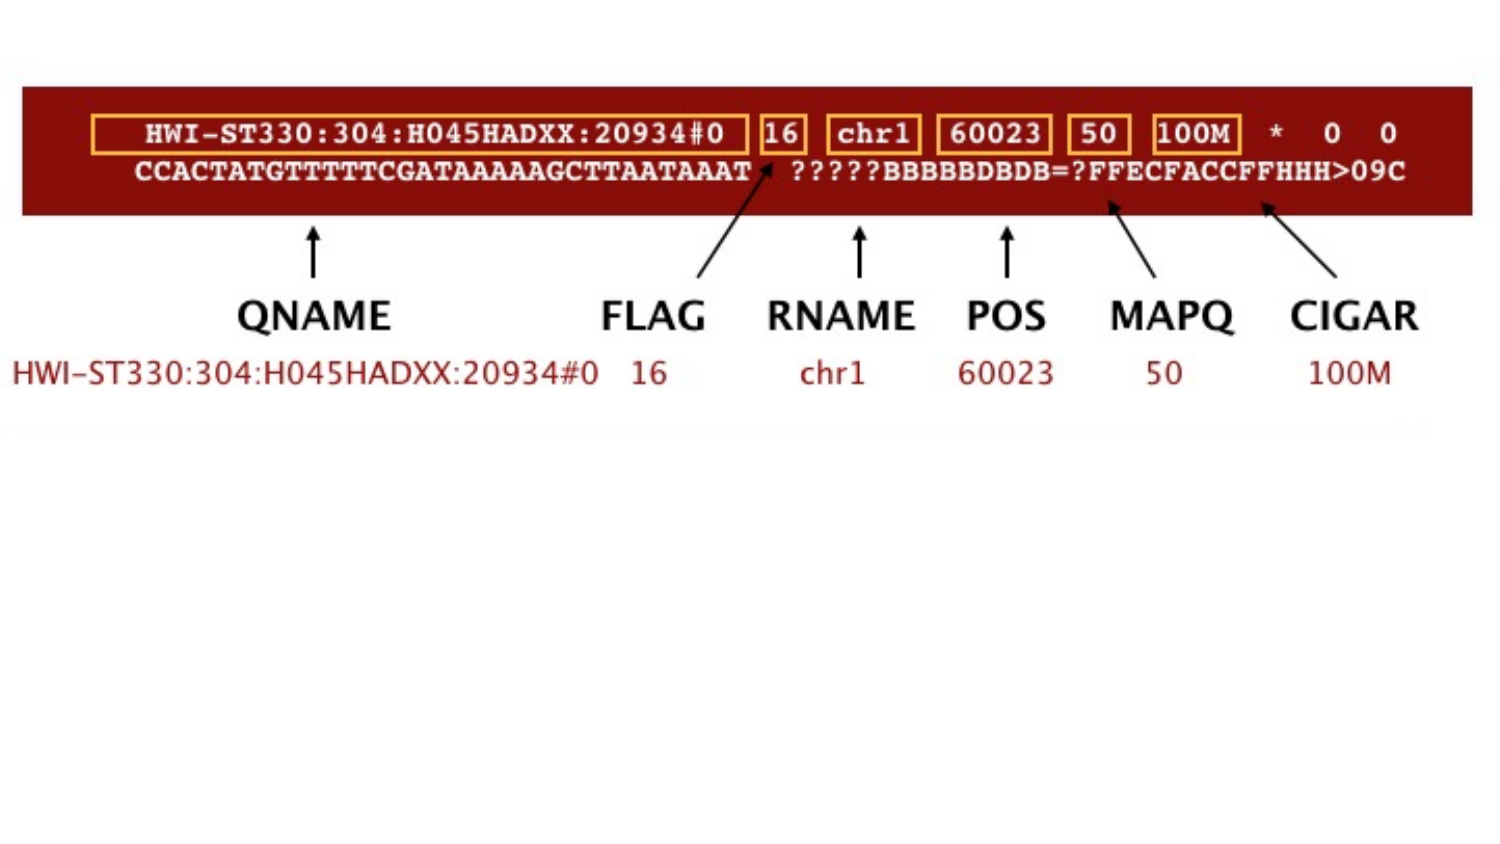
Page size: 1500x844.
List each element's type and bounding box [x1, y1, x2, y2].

picture [0, 55, 1500, 435]
